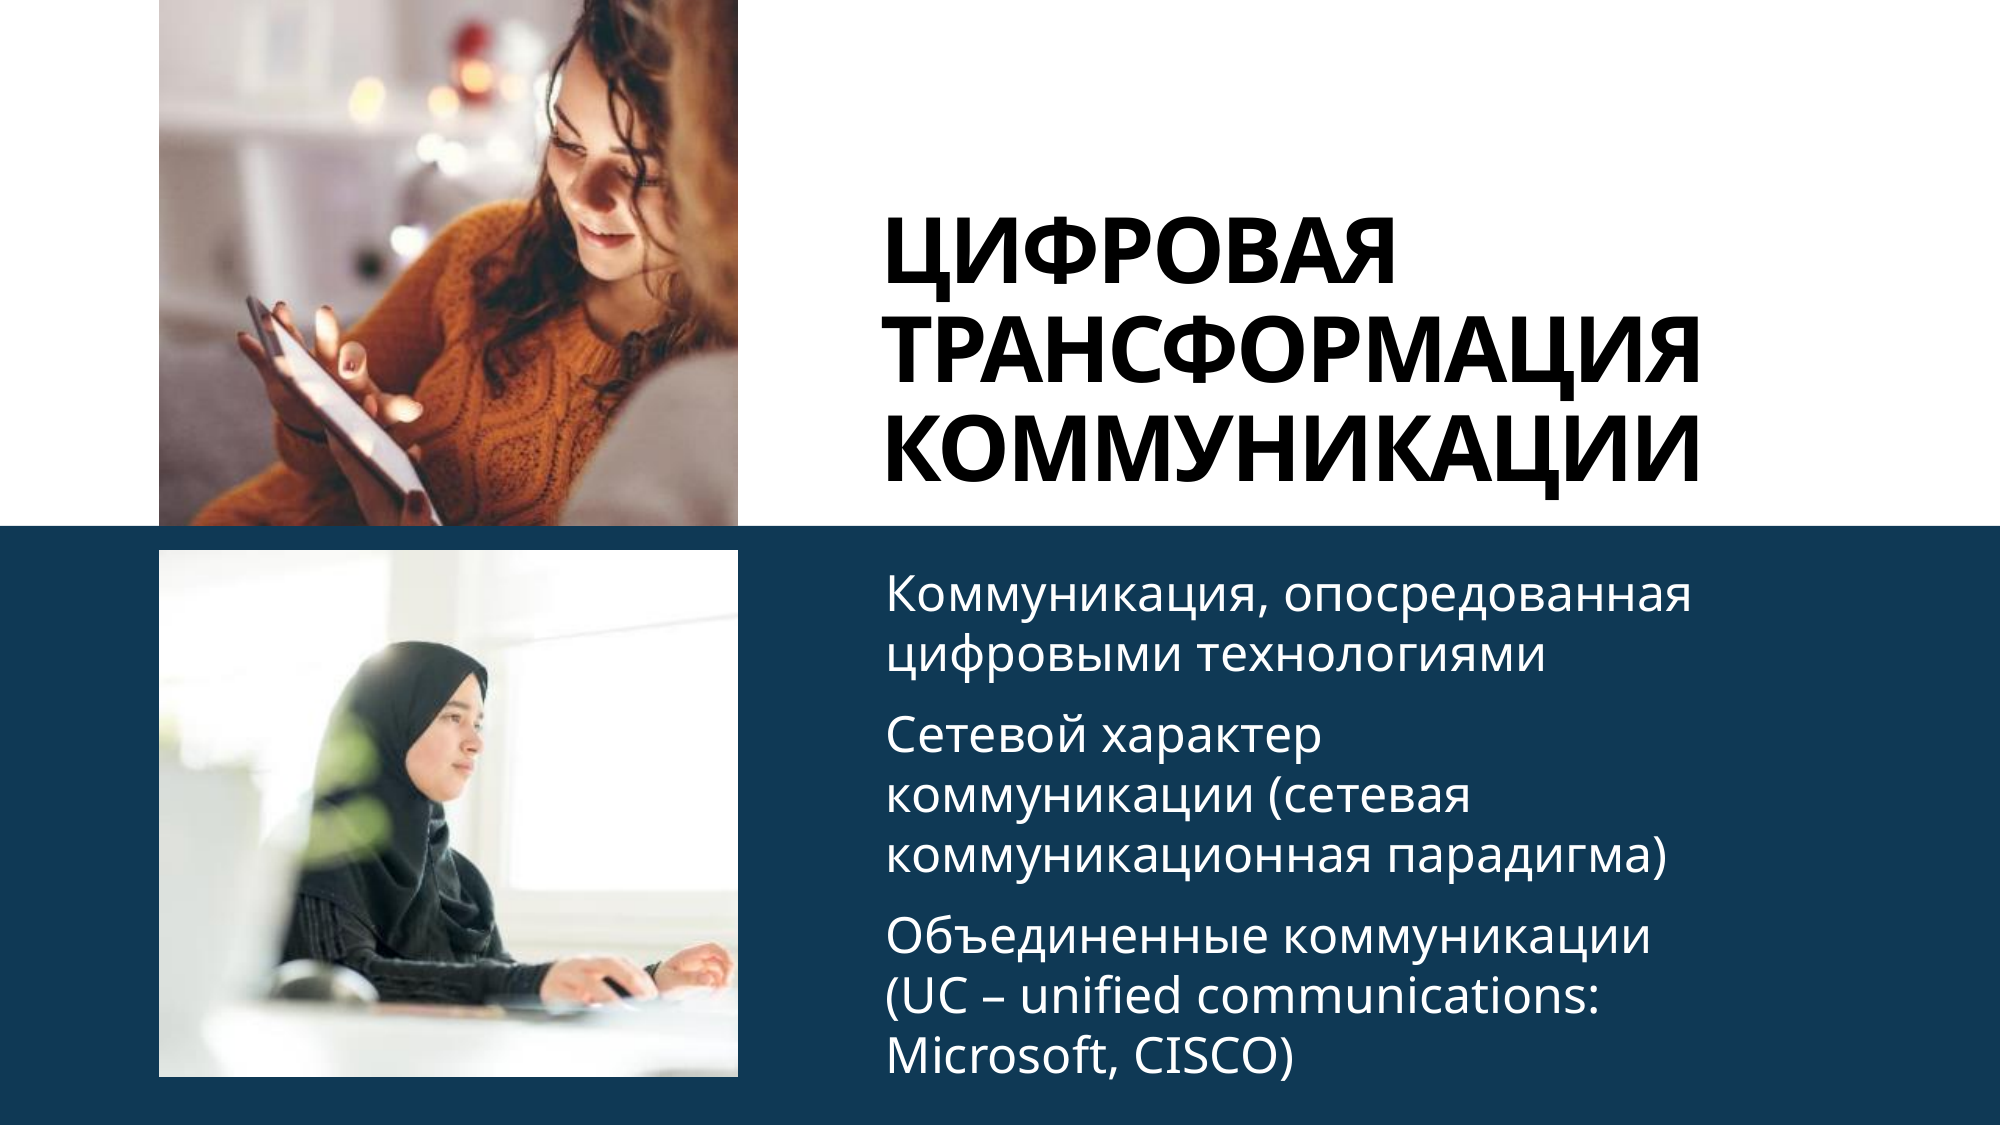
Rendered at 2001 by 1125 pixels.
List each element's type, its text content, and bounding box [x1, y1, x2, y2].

list Коммуникация, опосредованная цифровыми технологиями Сетевой характер коммуникации (сетевая коммуникационная парадигма) Объединенные коммуникации (UC – unified communications: Microsoft, CISCO) [0, 525, 2000, 1125]
picture [159, 0, 738, 526]
picture [159, 550, 738, 1077]
title ЦИФРОВАЯ ТРАНСФОРМАЦИЯ КОММУНИКАЦИИ [865, 84, 1922, 509]
